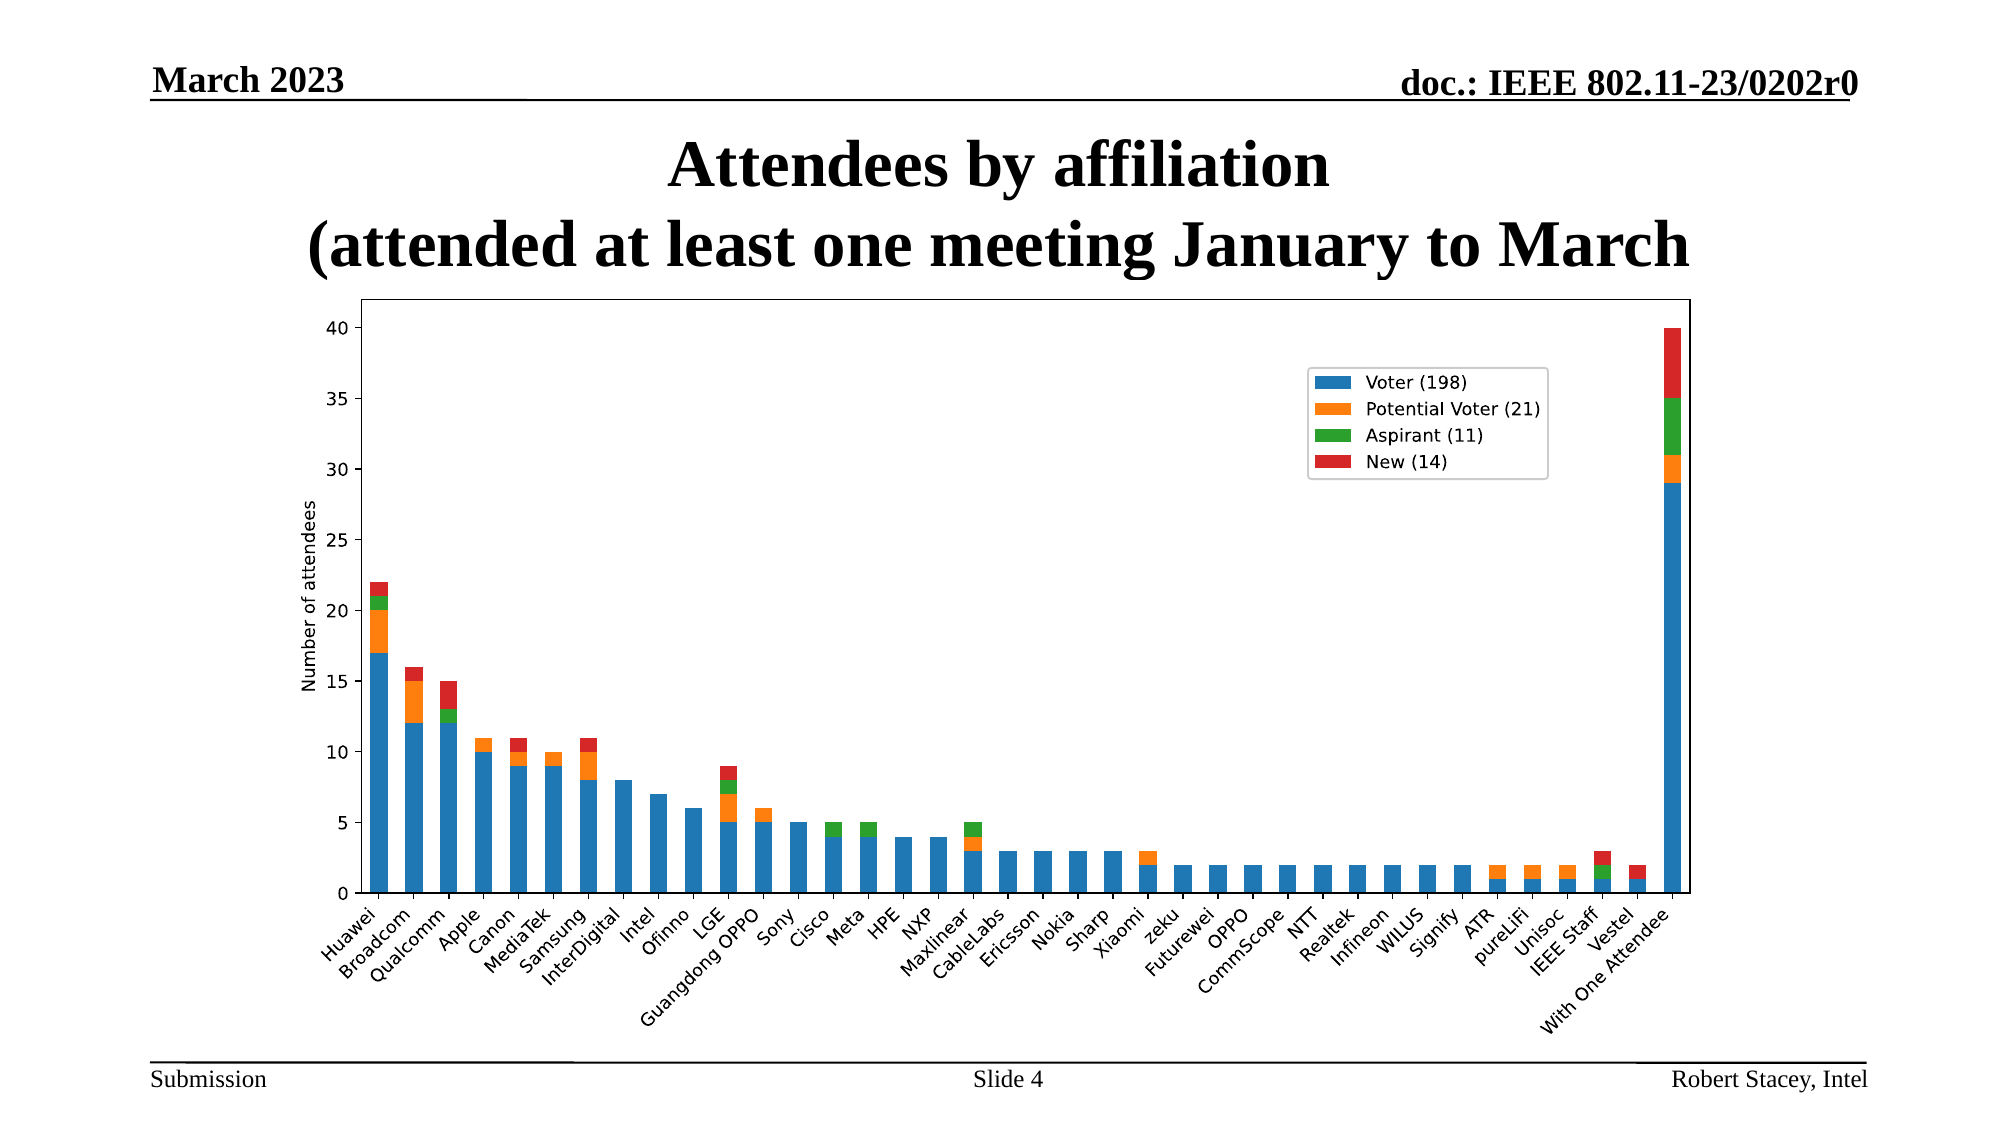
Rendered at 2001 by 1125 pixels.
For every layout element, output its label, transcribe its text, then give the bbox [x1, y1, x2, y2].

title Attendees by affiliation (attended at least one meeting January to March [149, 112, 1850, 288]
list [280, 279, 1713, 1063]
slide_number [152, 0, 406, 101]
slide_number Slide 4 [950, 1071, 1067, 1123]
footer Robert Stacey, Intel [1512, 1061, 1869, 1125]
